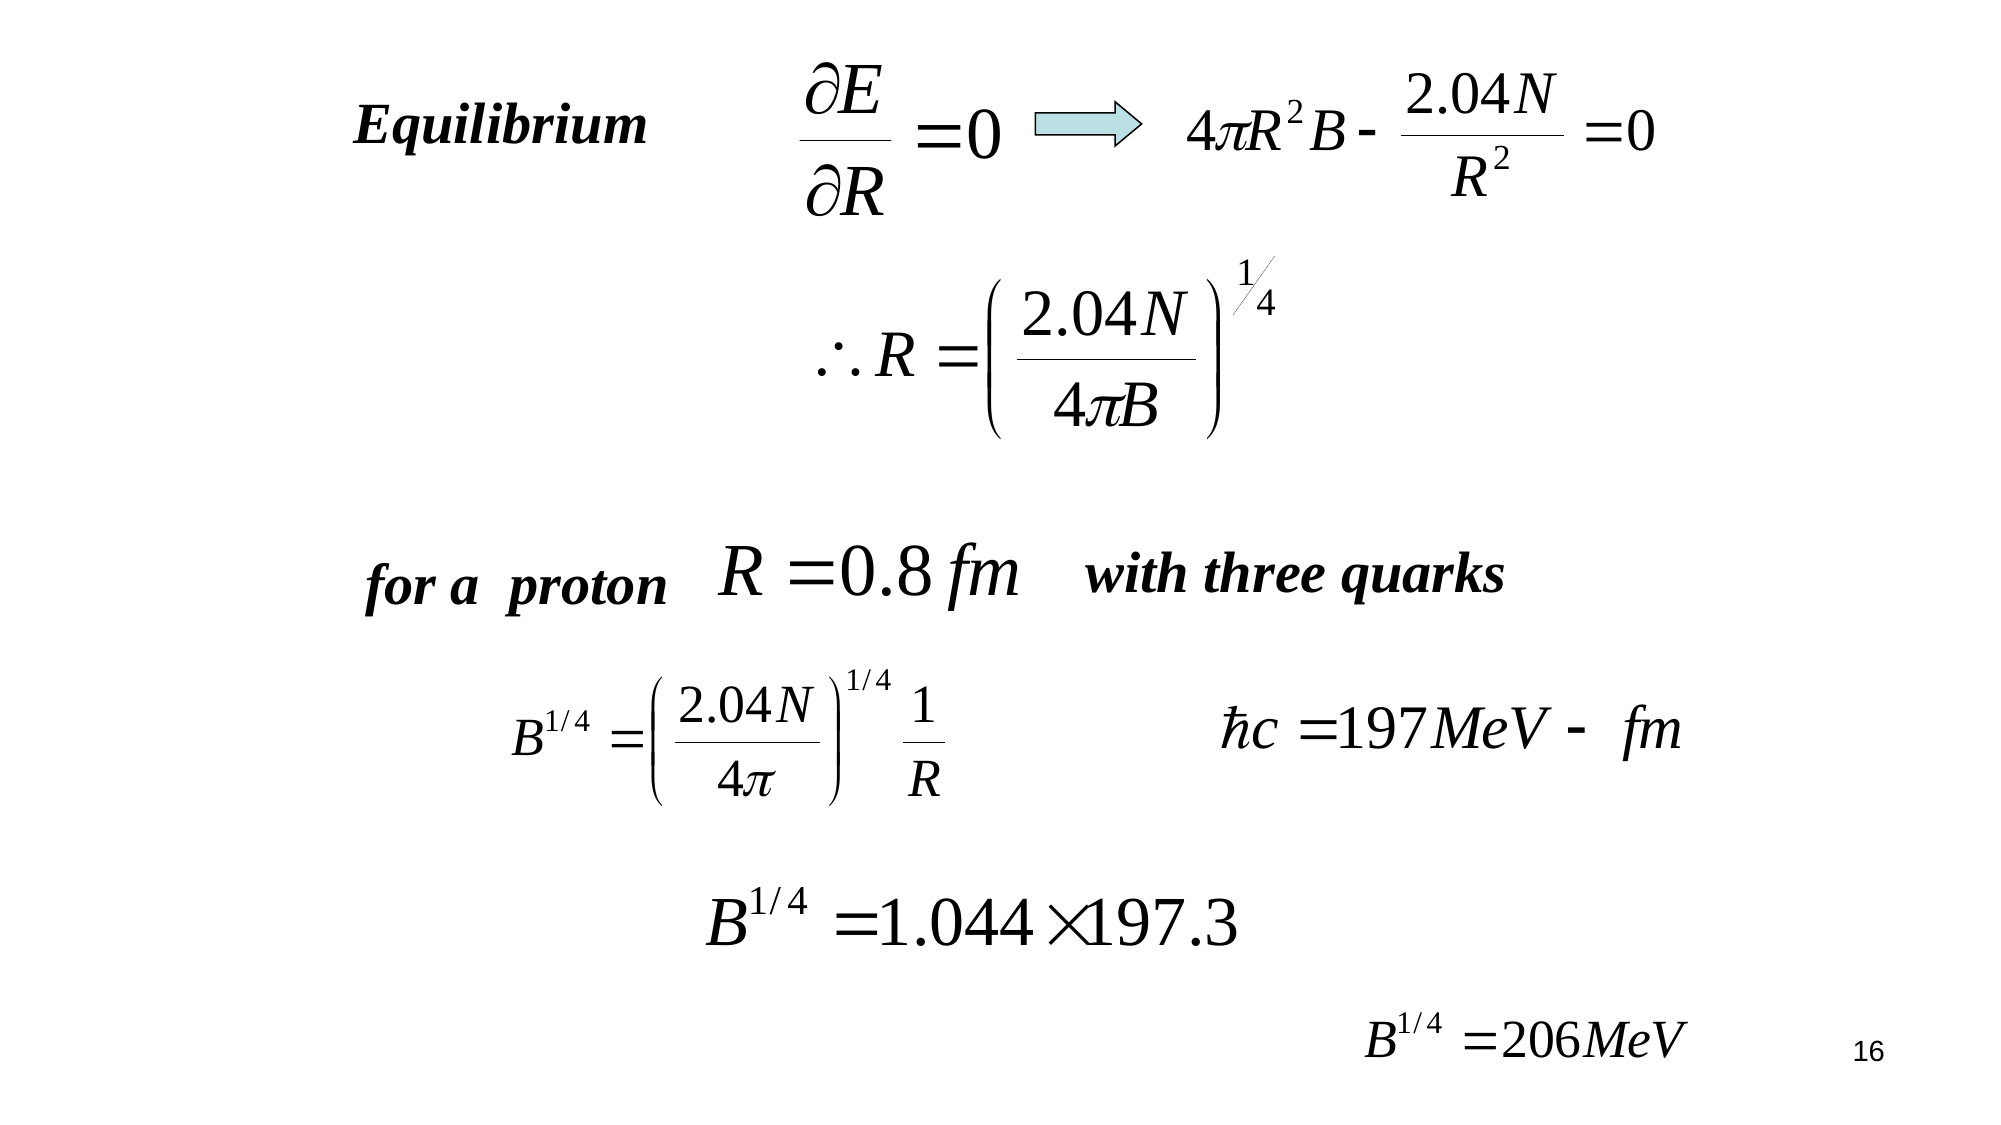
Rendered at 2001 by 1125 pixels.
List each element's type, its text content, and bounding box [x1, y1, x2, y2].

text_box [810, 243, 1286, 454]
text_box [501, 656, 955, 819]
text_box with three quarks [1070, 527, 1552, 612]
slide_number 16 [1433, 1024, 1900, 1103]
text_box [1177, 54, 1665, 211]
text_box [1035, 101, 1142, 147]
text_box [1354, 999, 1700, 1072]
text_box for a proton [350, 538, 699, 624]
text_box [787, 42, 1014, 233]
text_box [1212, 692, 1697, 775]
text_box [692, 869, 1249, 964]
text_box Equilibrium [338, 78, 679, 163]
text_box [704, 527, 1035, 627]
